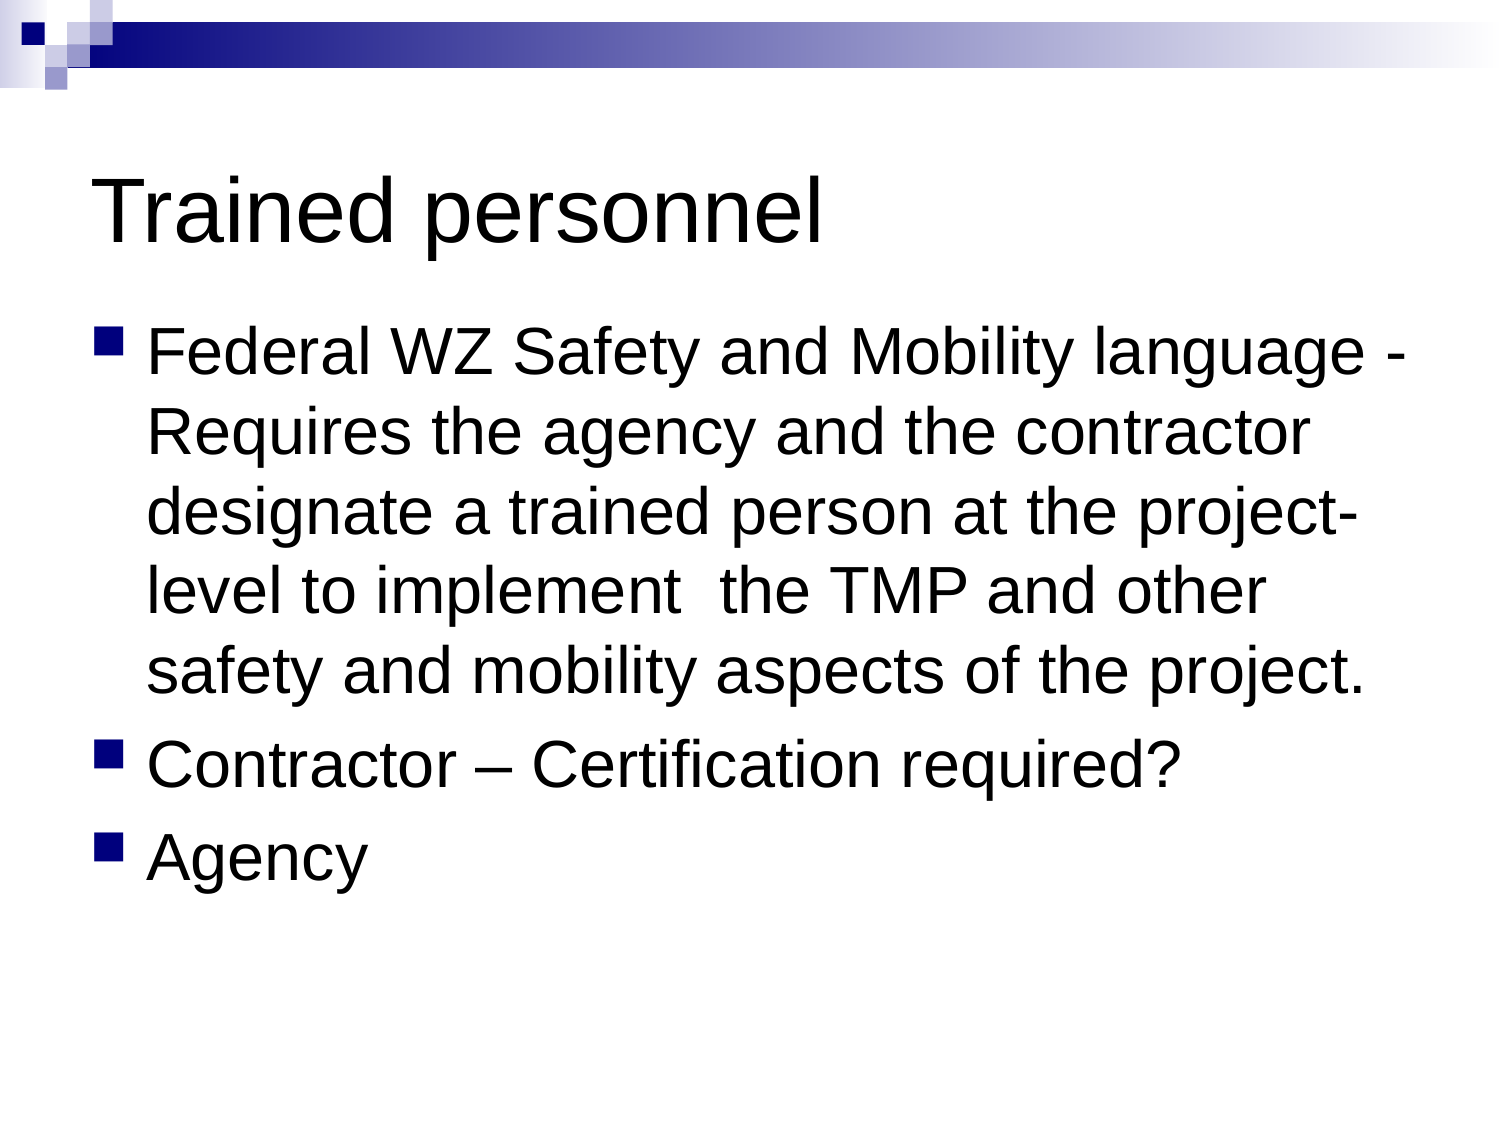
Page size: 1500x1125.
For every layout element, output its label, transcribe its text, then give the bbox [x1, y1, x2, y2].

title Trained personnel [74, 112, 1426, 299]
list Federal WZ Safety and Mobility language - Requires the agency and the contractor designate a trained person at the project-level to implement the TMP and other safety and mobility aspects of the project. Contractor – Certification required? Agency [74, 299, 1426, 1043]
